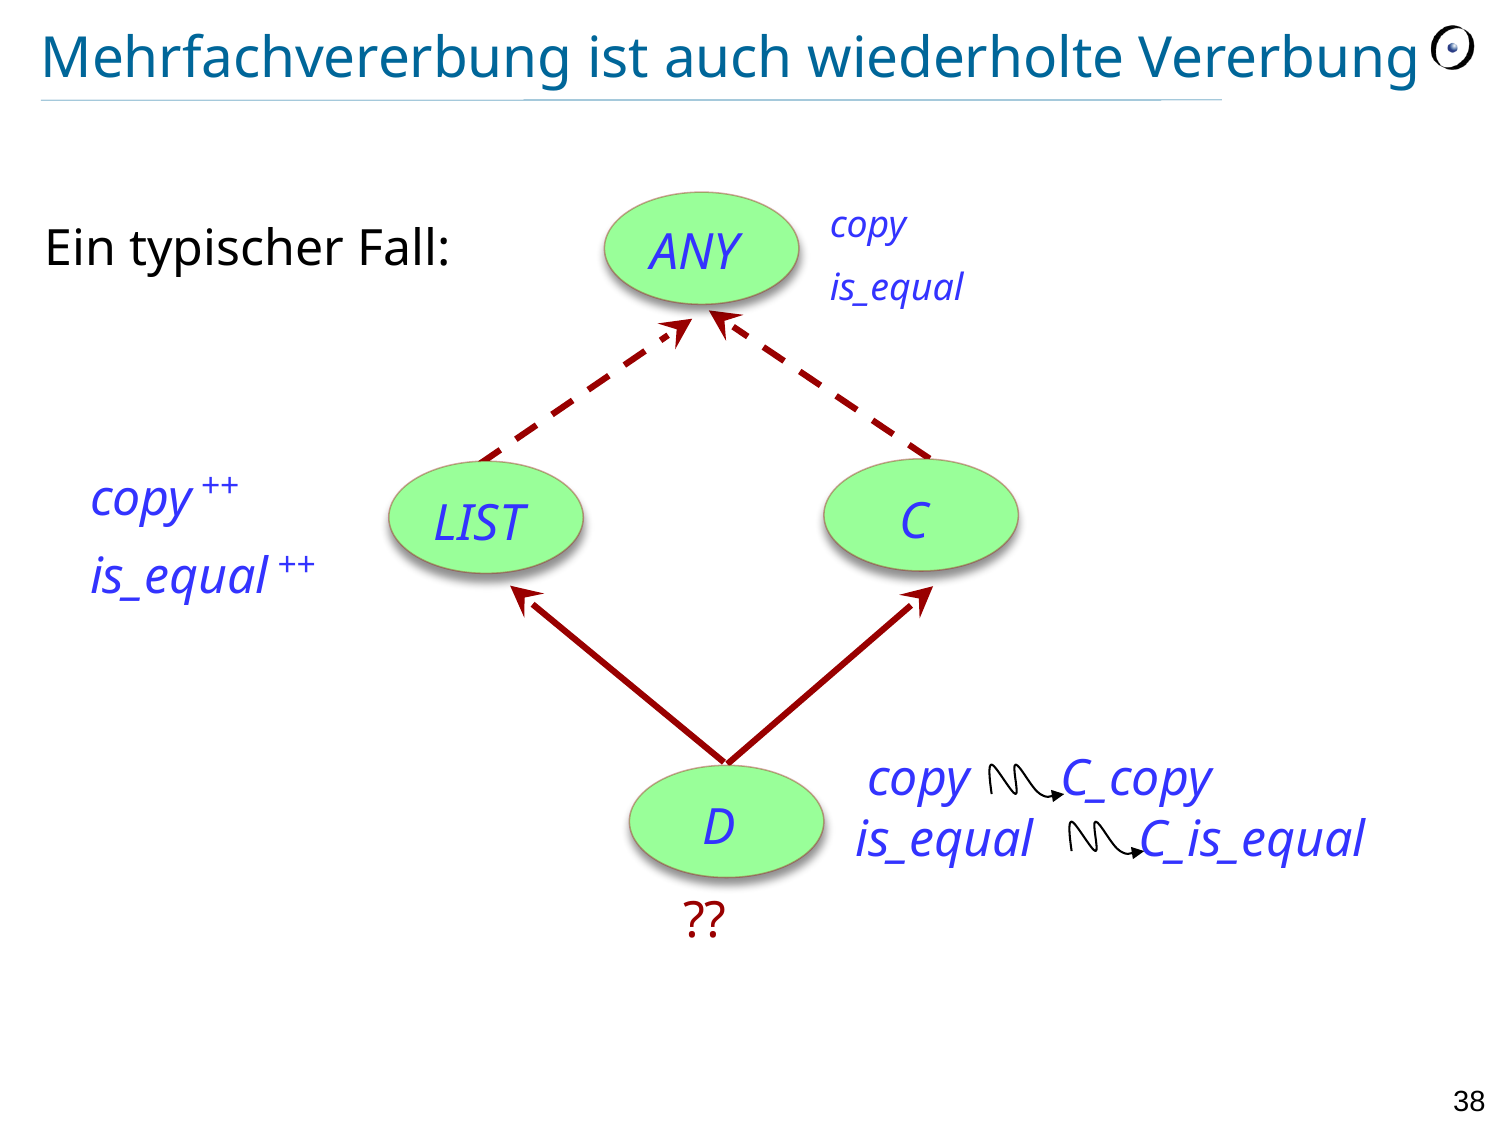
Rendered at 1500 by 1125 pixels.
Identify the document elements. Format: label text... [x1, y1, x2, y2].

text_box [409, 461, 564, 483]
text_box copy ++ is_equal ++ [75, 468, 373, 611]
text_box [845, 458, 998, 480]
list Ein typischer Fall: [29, 207, 502, 336]
picture [1435, 20, 1476, 72]
text_box copy is_equal [815, 192, 1063, 316]
text_box is_equal C_is_equal [840, 799, 1448, 874]
text_box ANY [580, 212, 810, 288]
text_box LIST [347, 483, 611, 558]
text_box [627, 192, 776, 212]
text_box C [782, 480, 1046, 556]
text_box [855, 556, 988, 572]
text_box [989, 764, 1065, 799]
text_box ?? [668, 879, 917, 955]
text_box D [587, 787, 852, 862]
text_box [714, 320, 721, 331]
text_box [509, 585, 934, 765]
text_box [649, 774, 804, 787]
text_box [419, 558, 553, 574]
text_box [633, 288, 771, 305]
text_box copy C_copy [852, 737, 1387, 799]
text_box [669, 320, 691, 339]
text_box [659, 862, 794, 878]
title Mehrfachvererbung ist auch wiederholte Vererbung [40, 18, 1435, 91]
text_box [1069, 821, 1145, 860]
